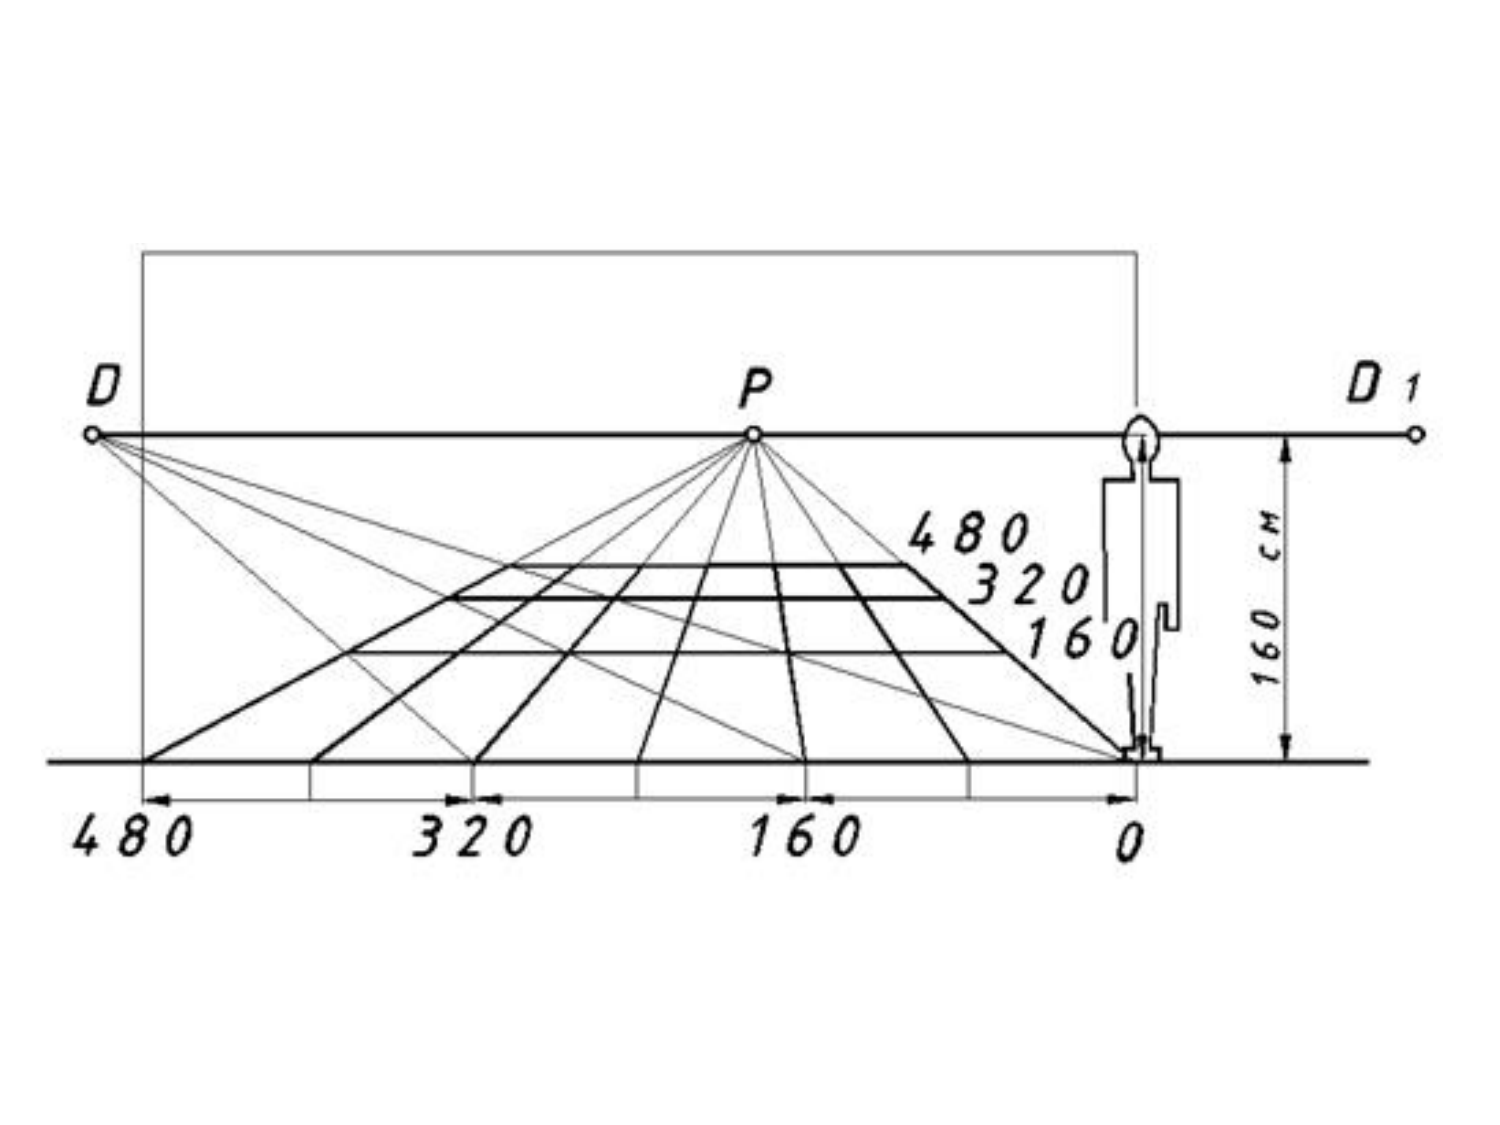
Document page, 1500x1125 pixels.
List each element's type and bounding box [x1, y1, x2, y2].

picture [41, 243, 1444, 882]
